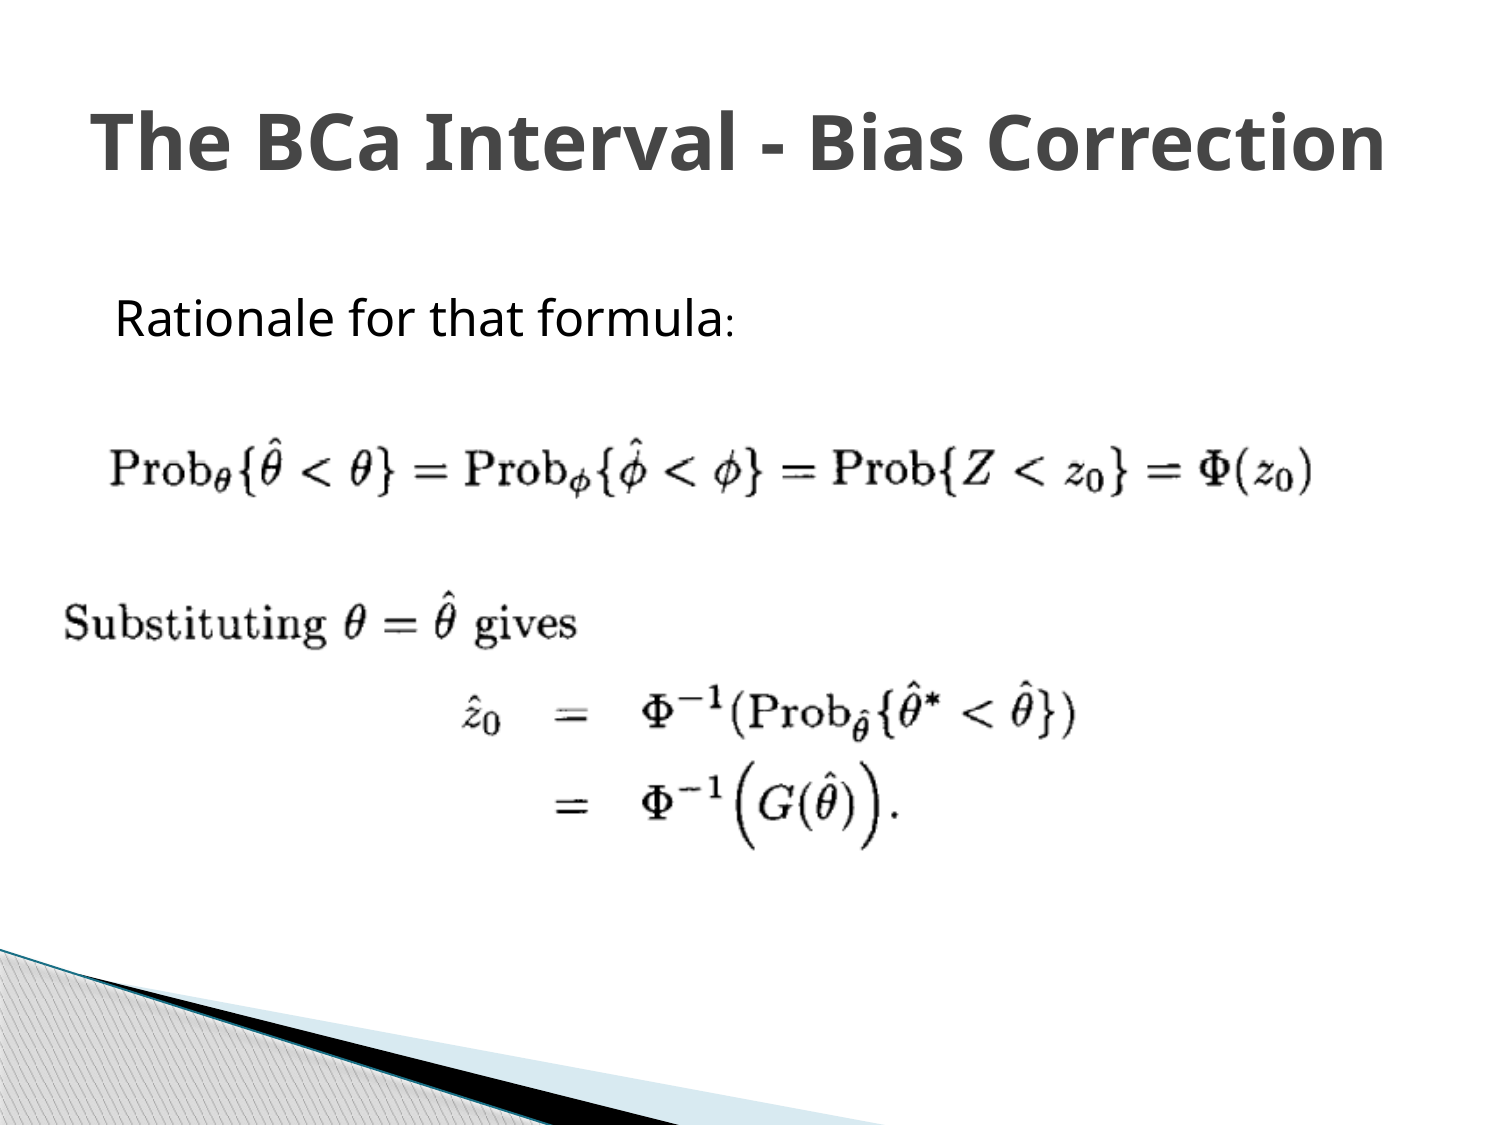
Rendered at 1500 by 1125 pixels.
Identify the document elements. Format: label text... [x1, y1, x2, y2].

picture [41, 420, 1318, 870]
title The BCa Interval - Bias Correction [75, 45, 1425, 233]
text_box Rationale for that formula: [100, 278, 1022, 354]
